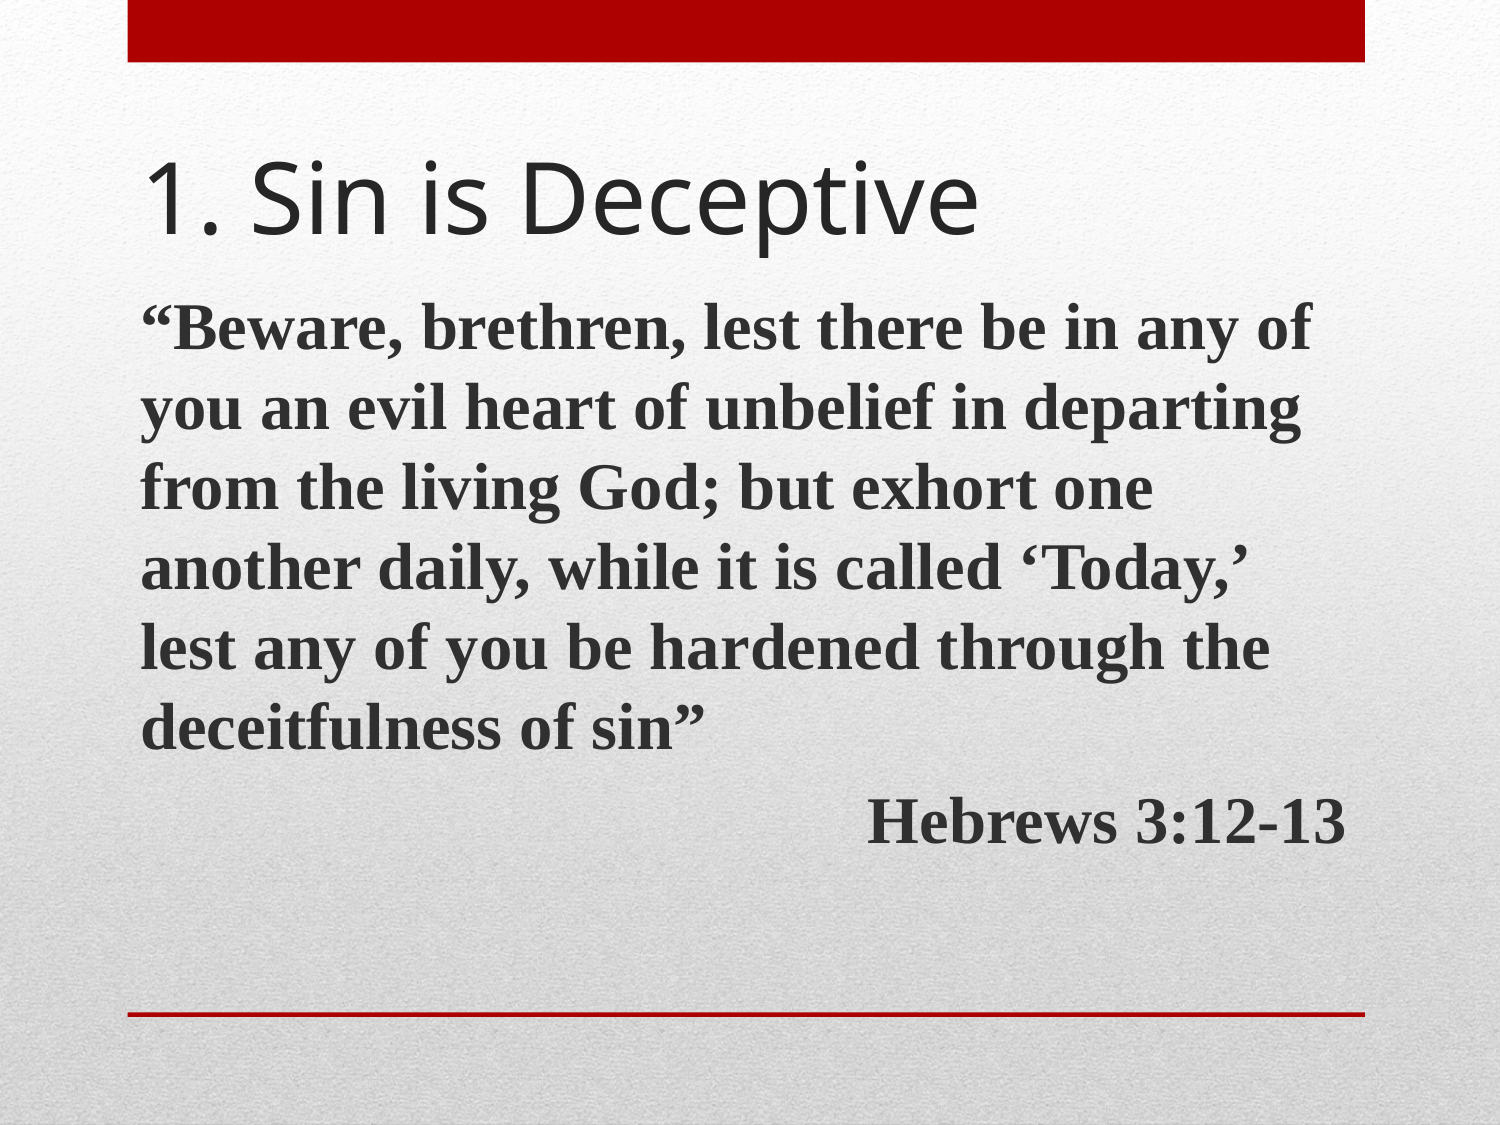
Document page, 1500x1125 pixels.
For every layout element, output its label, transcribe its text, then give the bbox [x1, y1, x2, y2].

title 1. Sin is Deceptive [125, 112, 1238, 263]
list “Beware, brethren, lest there be in any of you an evil heart of unbelief in departing from the living God; but exhort one another daily, while it is called ‘Today,’ lest any of you be hardened through the deceitfulness of sin” Hebrews 3:12-13 [125, 275, 1363, 1038]
